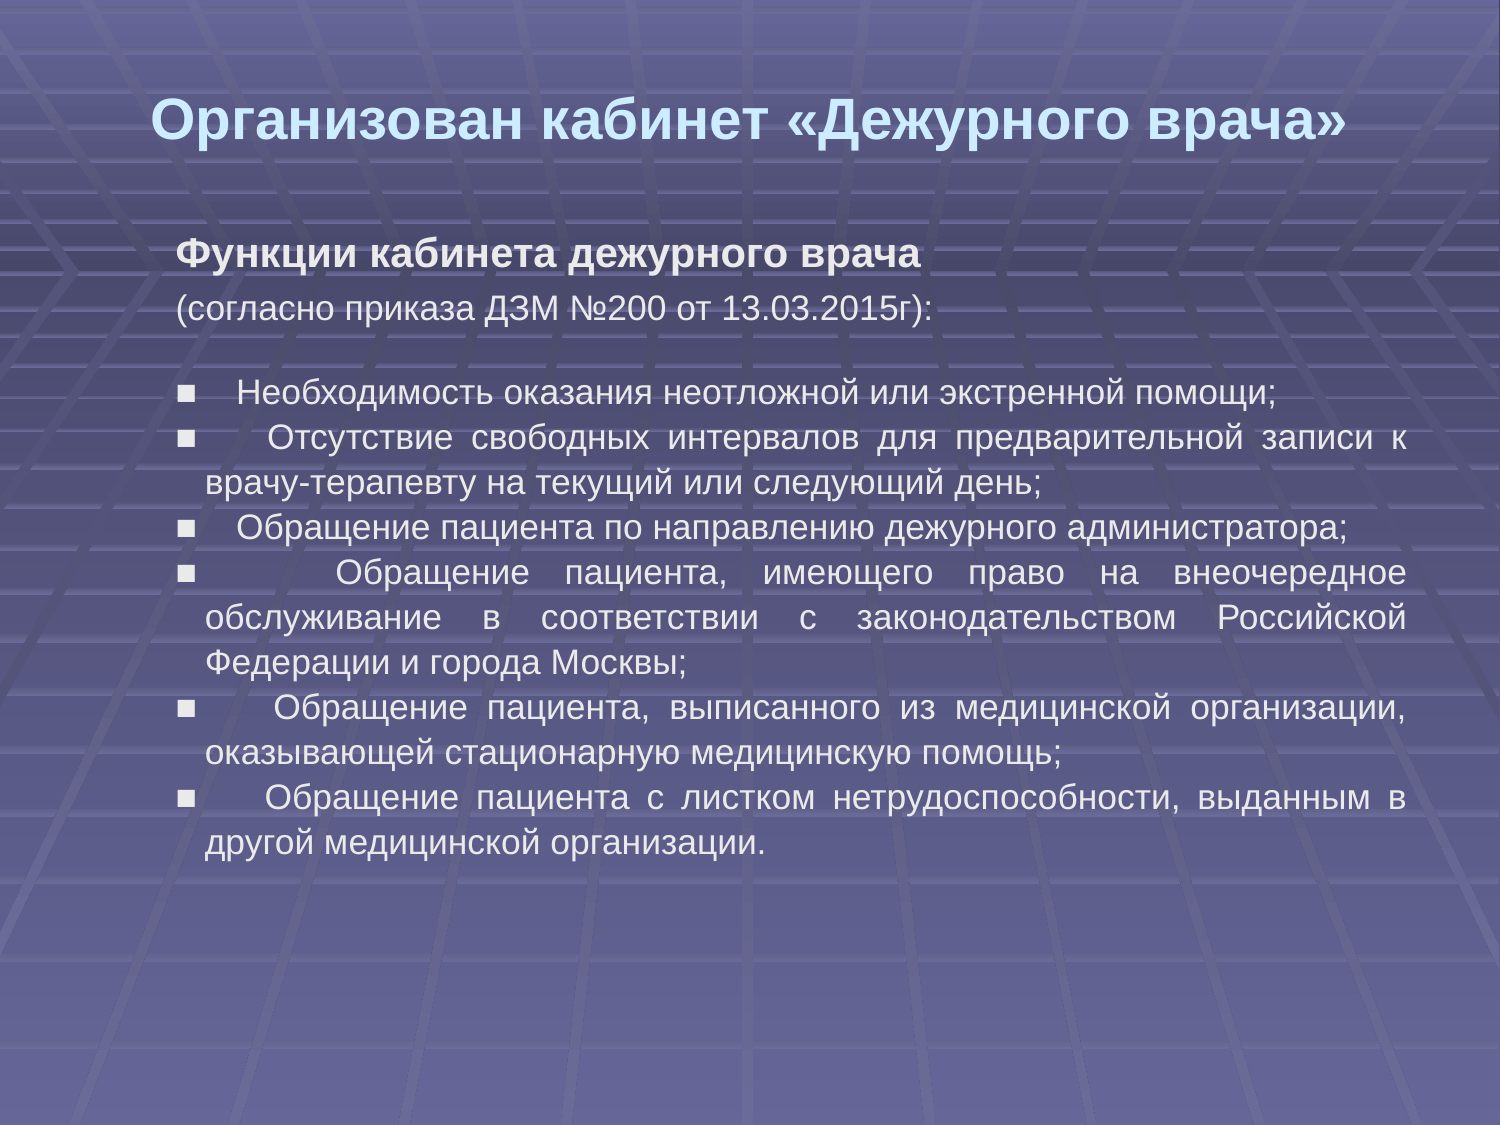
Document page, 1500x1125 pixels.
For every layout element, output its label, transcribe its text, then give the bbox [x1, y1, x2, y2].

title Организован кабинет «Дежурного врача» [74, 44, 1425, 188]
text_box Функции кабинета дежурного врача (согласно приказа ДЗМ №200 от 13.03.2015г): ■ Необходимость оказания неотложной или экстренной помощи; ■ Отсутствие свободных интервалов для предварительной записи к врачу-терапевту на текущий или следующий день; ■ Обращение пациента по направлению дежурного администратора; ■ Обращение пациента, имеющего право на внеочередное обслуживание в соответствии с законодательством Российской Федерации и города Москвы; ■ Обращение пациента, выписанного из медицинской организации, оказывающей стационарную медицинскую помощь; ■ Обращение пациента с листком нетрудоспособности, выданным в другой медицинской организации. [87, 224, 1437, 863]
